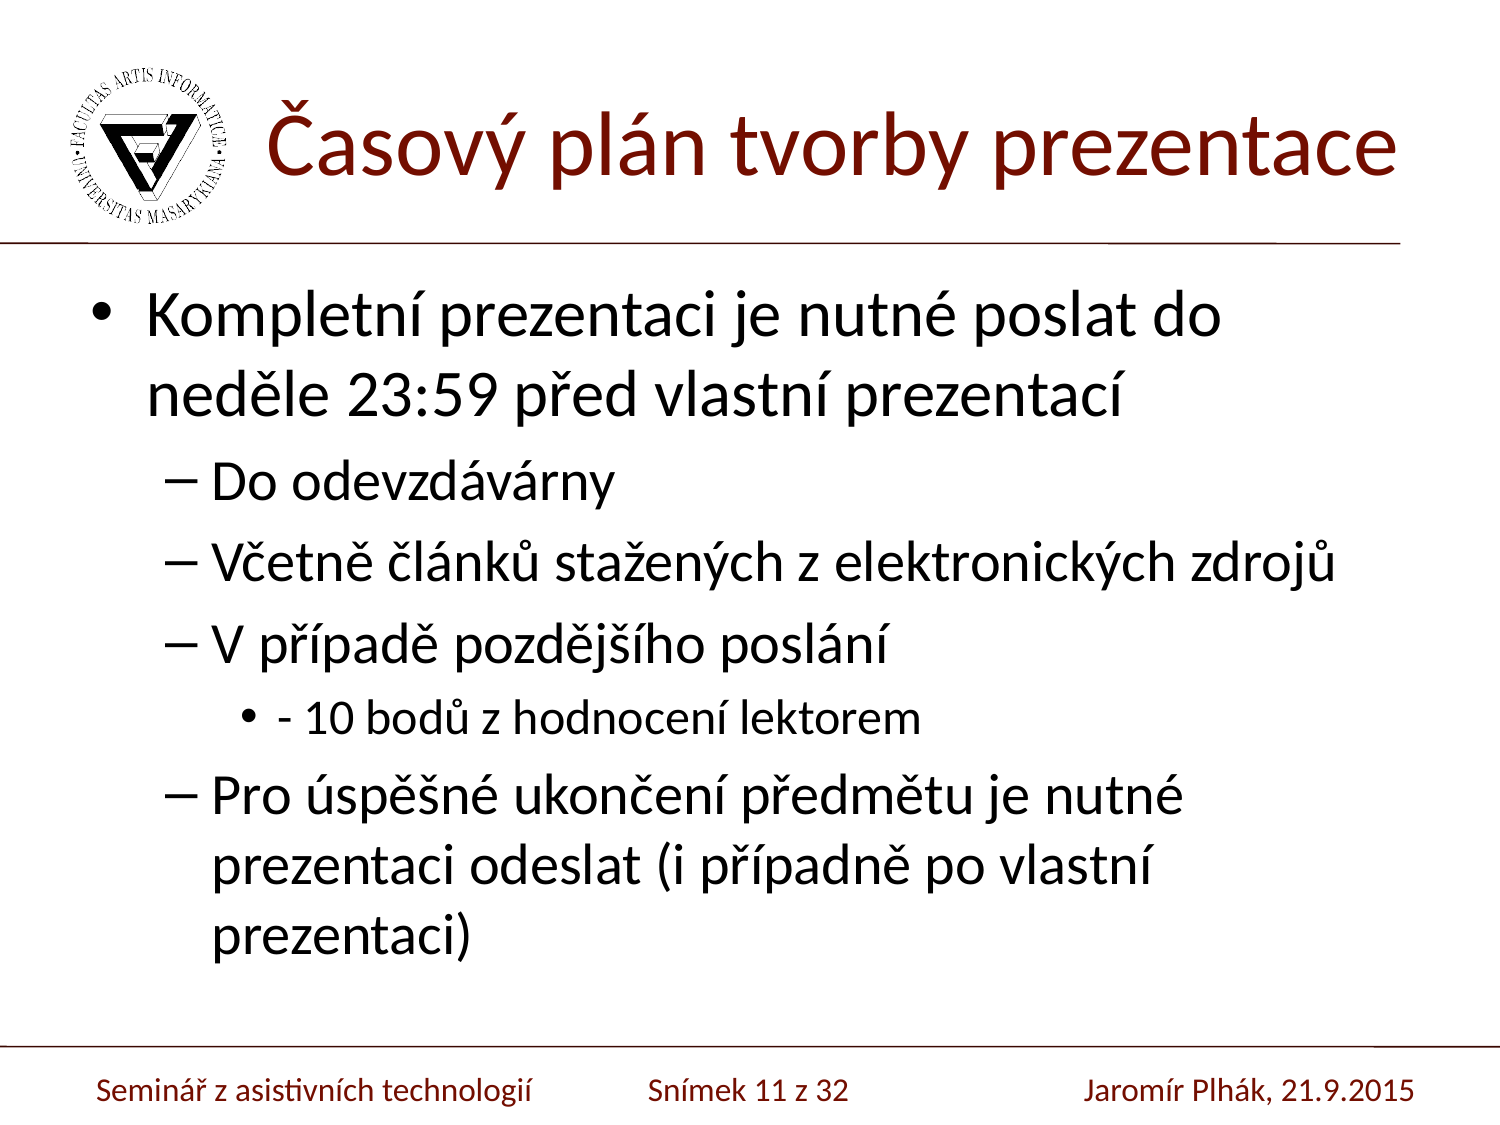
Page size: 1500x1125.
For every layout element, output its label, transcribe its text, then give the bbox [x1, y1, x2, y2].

title Časový plán tvorby prezentace [242, 45, 1425, 233]
picture [70, 66, 231, 224]
list Kompletní prezentaci je nutné poslat do neděle 23:59 před vlastní prezentací Do odevzdávárny Včetně článků stažených z elektronických zdrojů V případě pozdějšího poslání - 10 bodů z hodnocení lektorem Pro úspěšné ukončení předmětu je nutné prezentaci odeslat (i případně po vlastní prezentaci) [75, 262, 1425, 1005]
